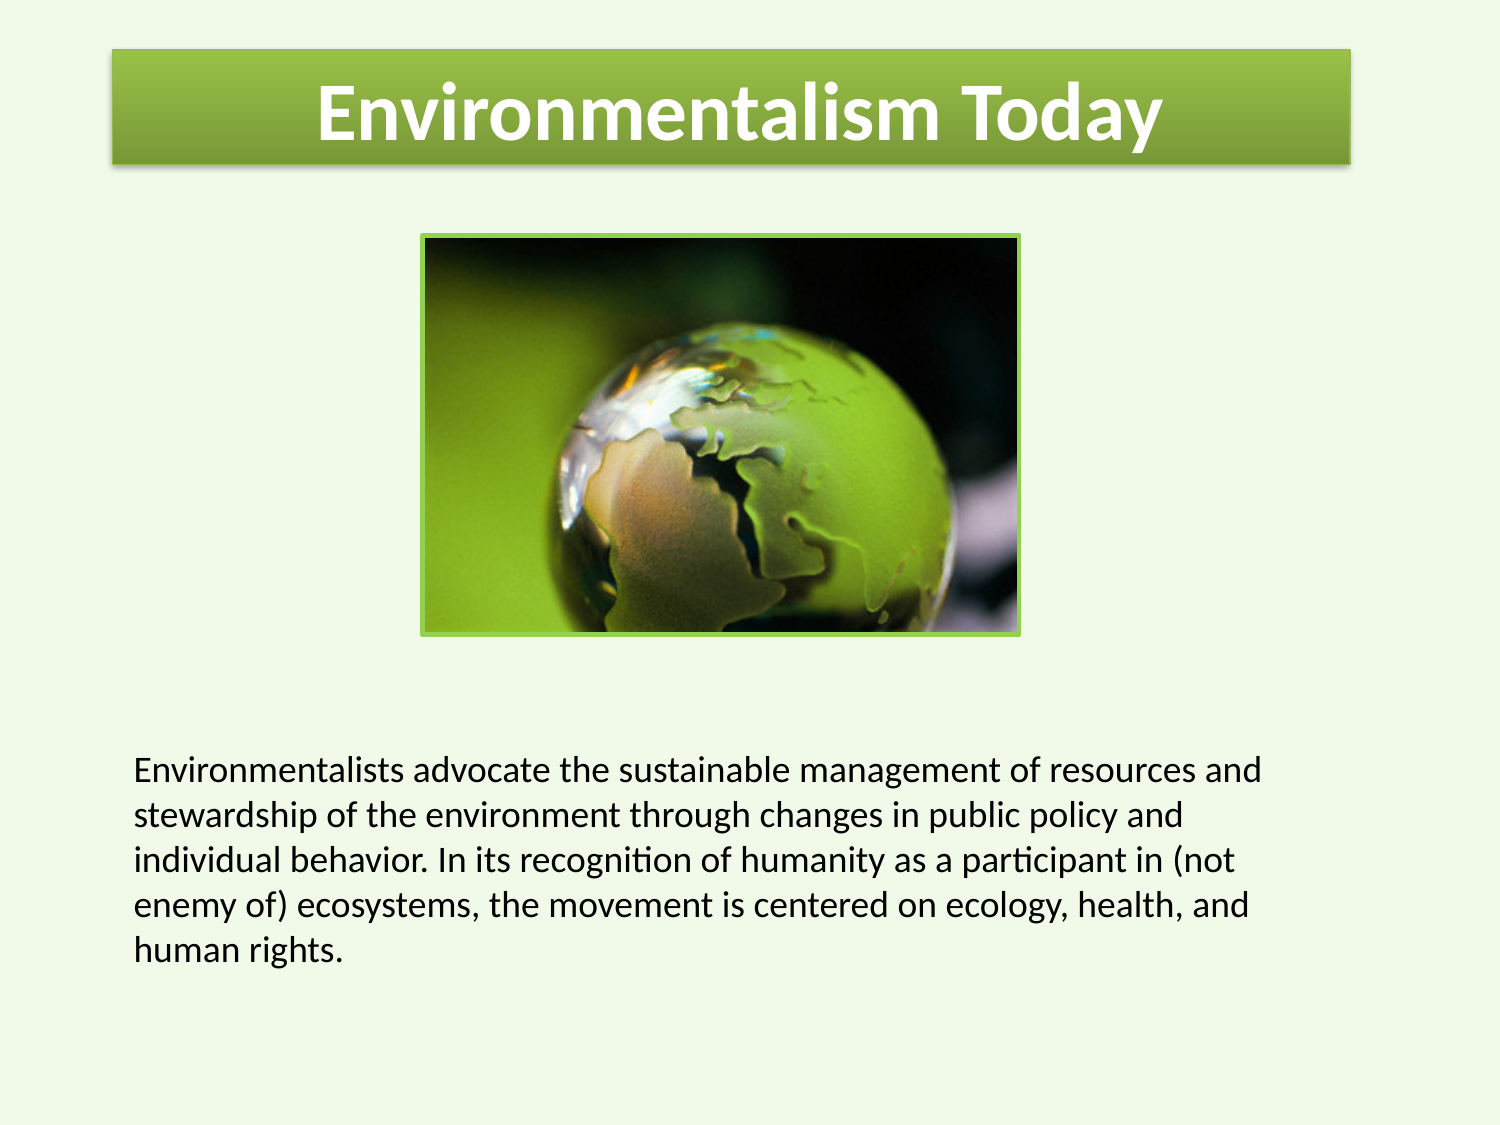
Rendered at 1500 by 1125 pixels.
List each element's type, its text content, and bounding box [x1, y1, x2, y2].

text_box Environmentalists advocate the sustainable management of resources and stewardship of the environment through changes in public policy and individual behavior. In its recognition of humanity as a participant in (not enemy of) ecosystems, the movement is centered on ecology, health, and human rights. [118, 737, 1344, 1023]
text_box Environmentalism Today [112, 49, 1351, 165]
picture [424, 237, 1017, 633]
